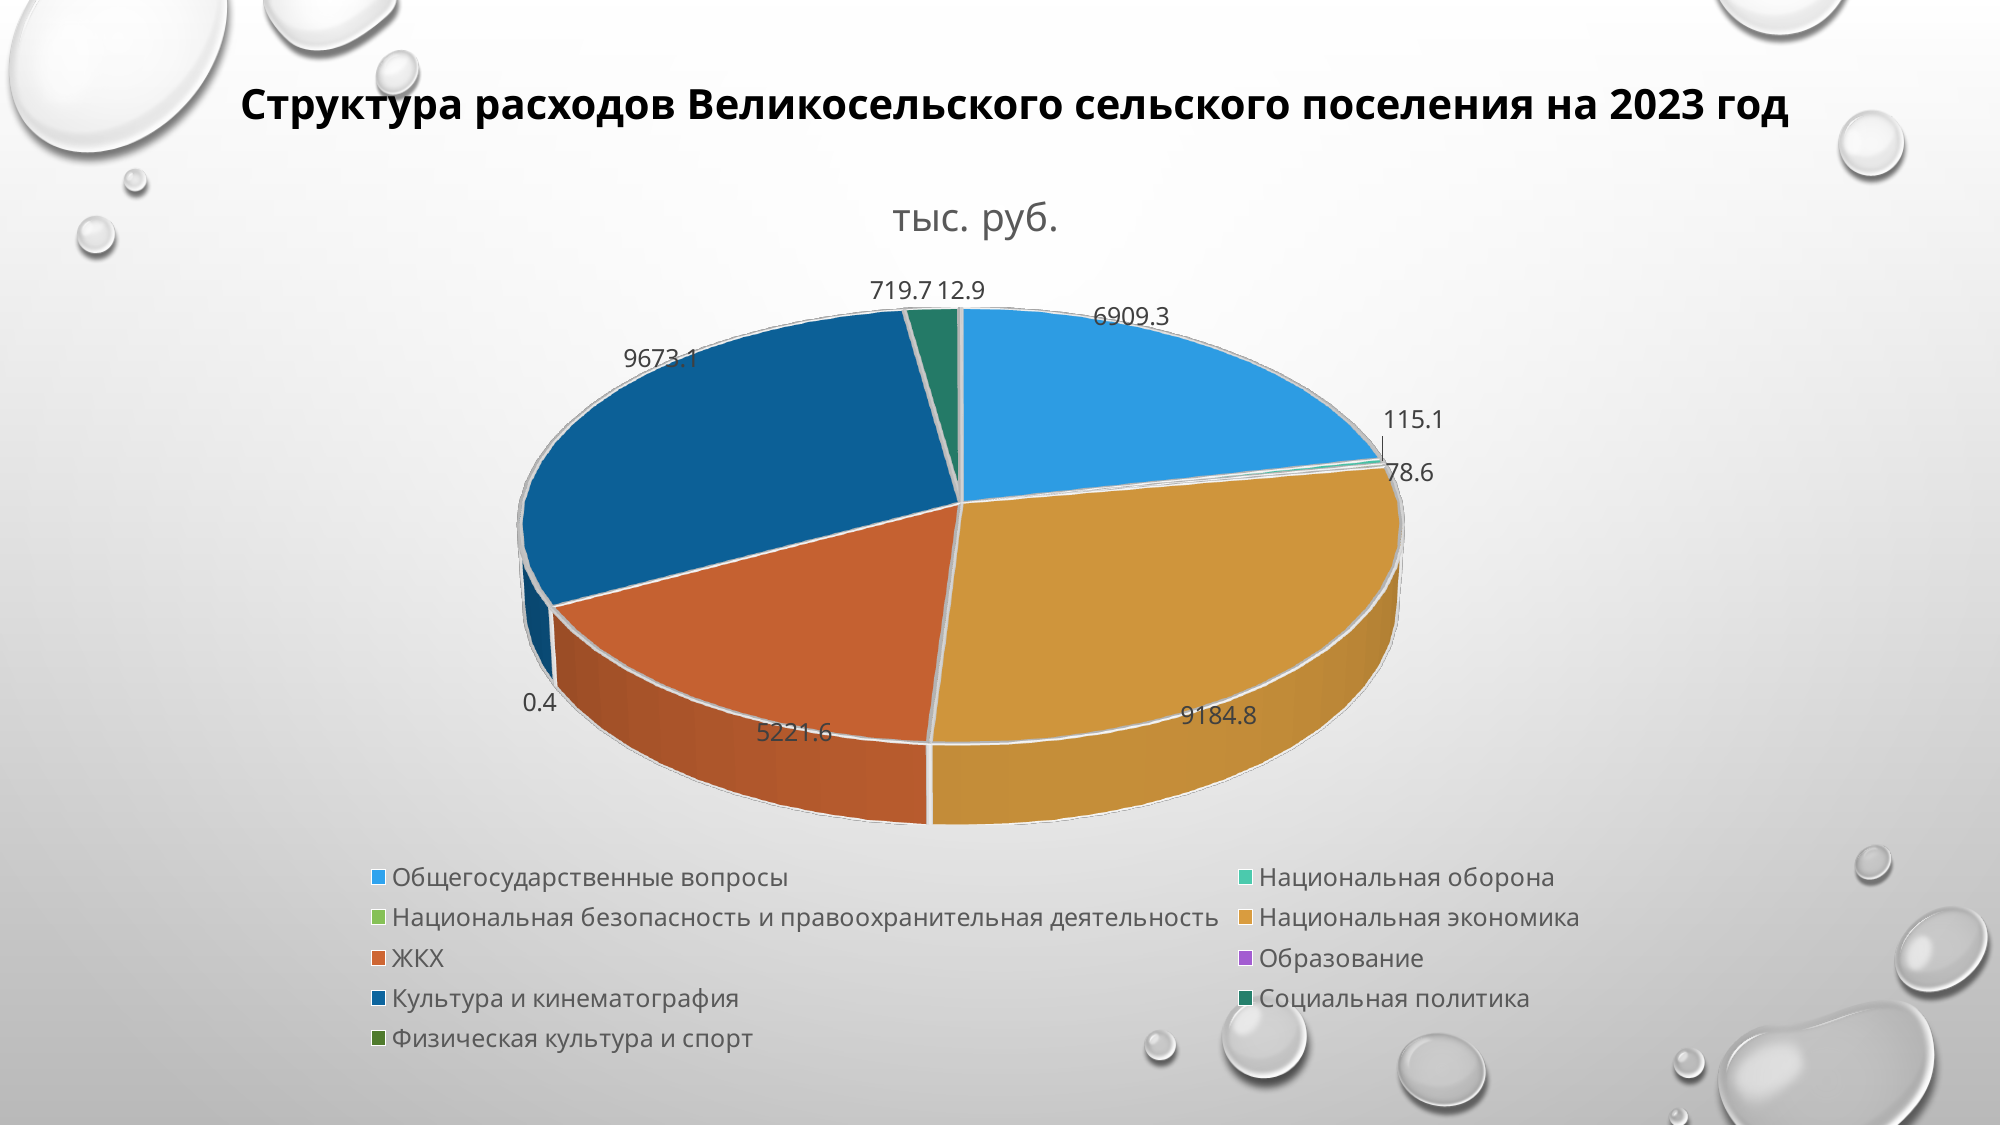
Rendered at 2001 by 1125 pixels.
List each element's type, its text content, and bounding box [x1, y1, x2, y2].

text_box Структура расходов Великосельского сельского поселения на 2023 год [144, 70, 1886, 135]
chart [65, 151, 1886, 1062]
picture [0, 0, 2000, 1125]
